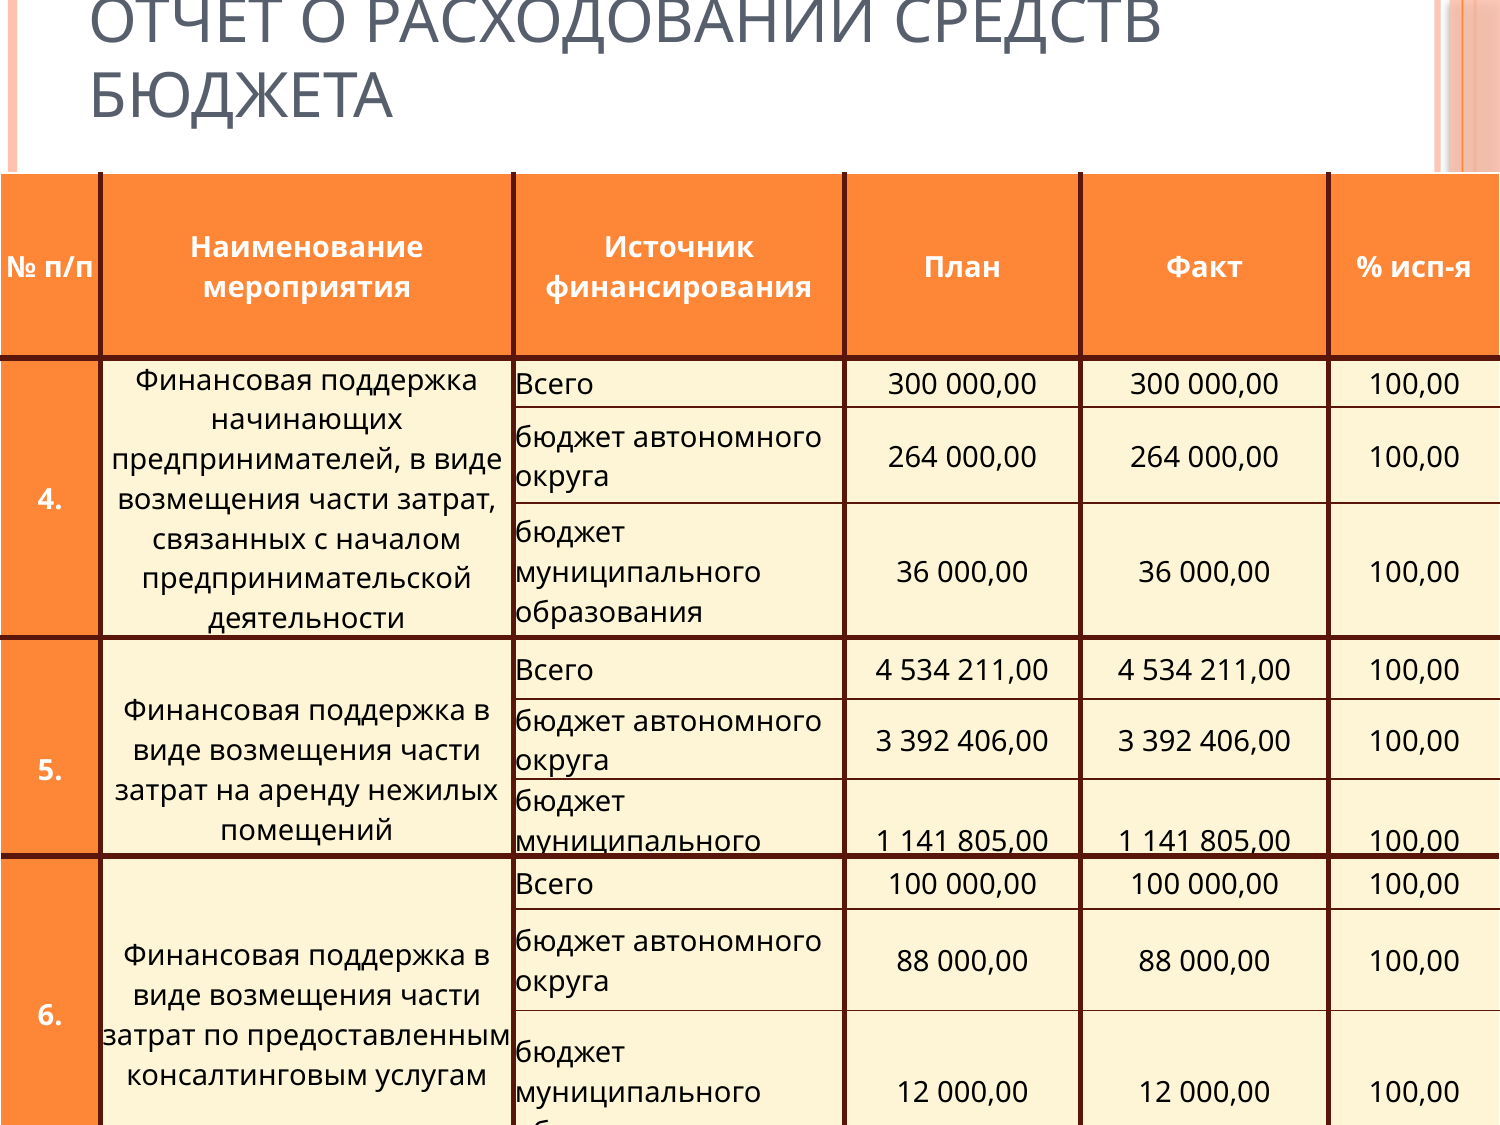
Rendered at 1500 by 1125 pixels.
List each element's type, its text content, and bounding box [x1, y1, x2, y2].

table_cell 300 000,00 [1083, 361, 1326, 406]
table_header 100,00 [1331, 859, 1499, 908]
table_header Источник финансирования [516, 174, 842, 355]
table_cell 100,00 [1331, 361, 1499, 406]
table_cell 300 000,00 [847, 361, 1078, 406]
table_cell бюджет муниципального образования [516, 780, 842, 853]
table_cell 5. [1, 640, 98, 853]
table_cell 4 534 211,00 [1083, 640, 1326, 698]
table_header Наименование мероприятия [103, 174, 511, 355]
table_header 6. [1, 859, 98, 1125]
table_header Финансовая поддержка в виде возмещения части затрат по предоставленным консалтинговым услугам [103, 859, 511, 1125]
table_cell Всего [516, 361, 842, 406]
table_cell 264 000,00 [847, 408, 1078, 502]
table_cell 100,00 [1331, 1011, 1499, 1125]
table_cell Финансовая поддержка в виде возмещения части затрат на аренду нежилых помещений [103, 640, 511, 853]
table_cell 1 141 805,00 [1083, 780, 1326, 853]
table_header Факт [1083, 174, 1326, 355]
table_cell 100,00 [1331, 408, 1499, 502]
table_cell 1 141 805,00 [847, 780, 1078, 853]
table_cell бюджет автономного округа [516, 910, 842, 1010]
table_cell 100,00 [1331, 910, 1499, 1010]
table_cell 12 000,00 [1083, 1011, 1326, 1125]
table_cell бюджет автономного округа [516, 700, 842, 778]
table_cell бюджет муниципального образования [516, 1011, 842, 1125]
table_cell 3 392 406,00 [1083, 700, 1326, 778]
table_header План [847, 174, 1078, 355]
table_cell 36 000,00 [847, 504, 1078, 635]
table_header № п/п [1, 174, 98, 355]
table_cell 88 000,00 [1083, 910, 1326, 1010]
table_cell 4 534 211,00 [847, 640, 1078, 698]
table_cell 12 000,00 [847, 1011, 1078, 1125]
table_cell бюджет муниципального образования [516, 504, 842, 635]
table_cell 36 000,00 [1083, 504, 1326, 635]
table_header 100 000,00 [847, 859, 1078, 908]
table_cell 3 392 406,00 [847, 700, 1078, 778]
table_cell 100,00 [1331, 780, 1499, 853]
table_cell 264 000,00 [1083, 408, 1326, 502]
table_cell 100,00 [1331, 700, 1499, 778]
table_cell Финансовая поддержка начинающих предпринимателей, в виде возмещения части затрат, связанных с началом предпринимательской деятельности [103, 361, 511, 635]
table_header % исп-я [1331, 174, 1499, 355]
table_cell бюджет автономного округа [516, 408, 842, 502]
table_cell Всего [516, 640, 842, 698]
title Отчет о расходовании средств бюджета [74, 0, 1300, 138]
table_header 100 000,00 [1083, 859, 1326, 908]
table_cell 88 000,00 [847, 910, 1078, 1010]
table_cell 4. [1, 361, 98, 635]
table_cell 100,00 [1331, 504, 1499, 635]
table_cell 100,00 [1331, 640, 1499, 698]
table_header Всего [516, 859, 842, 908]
